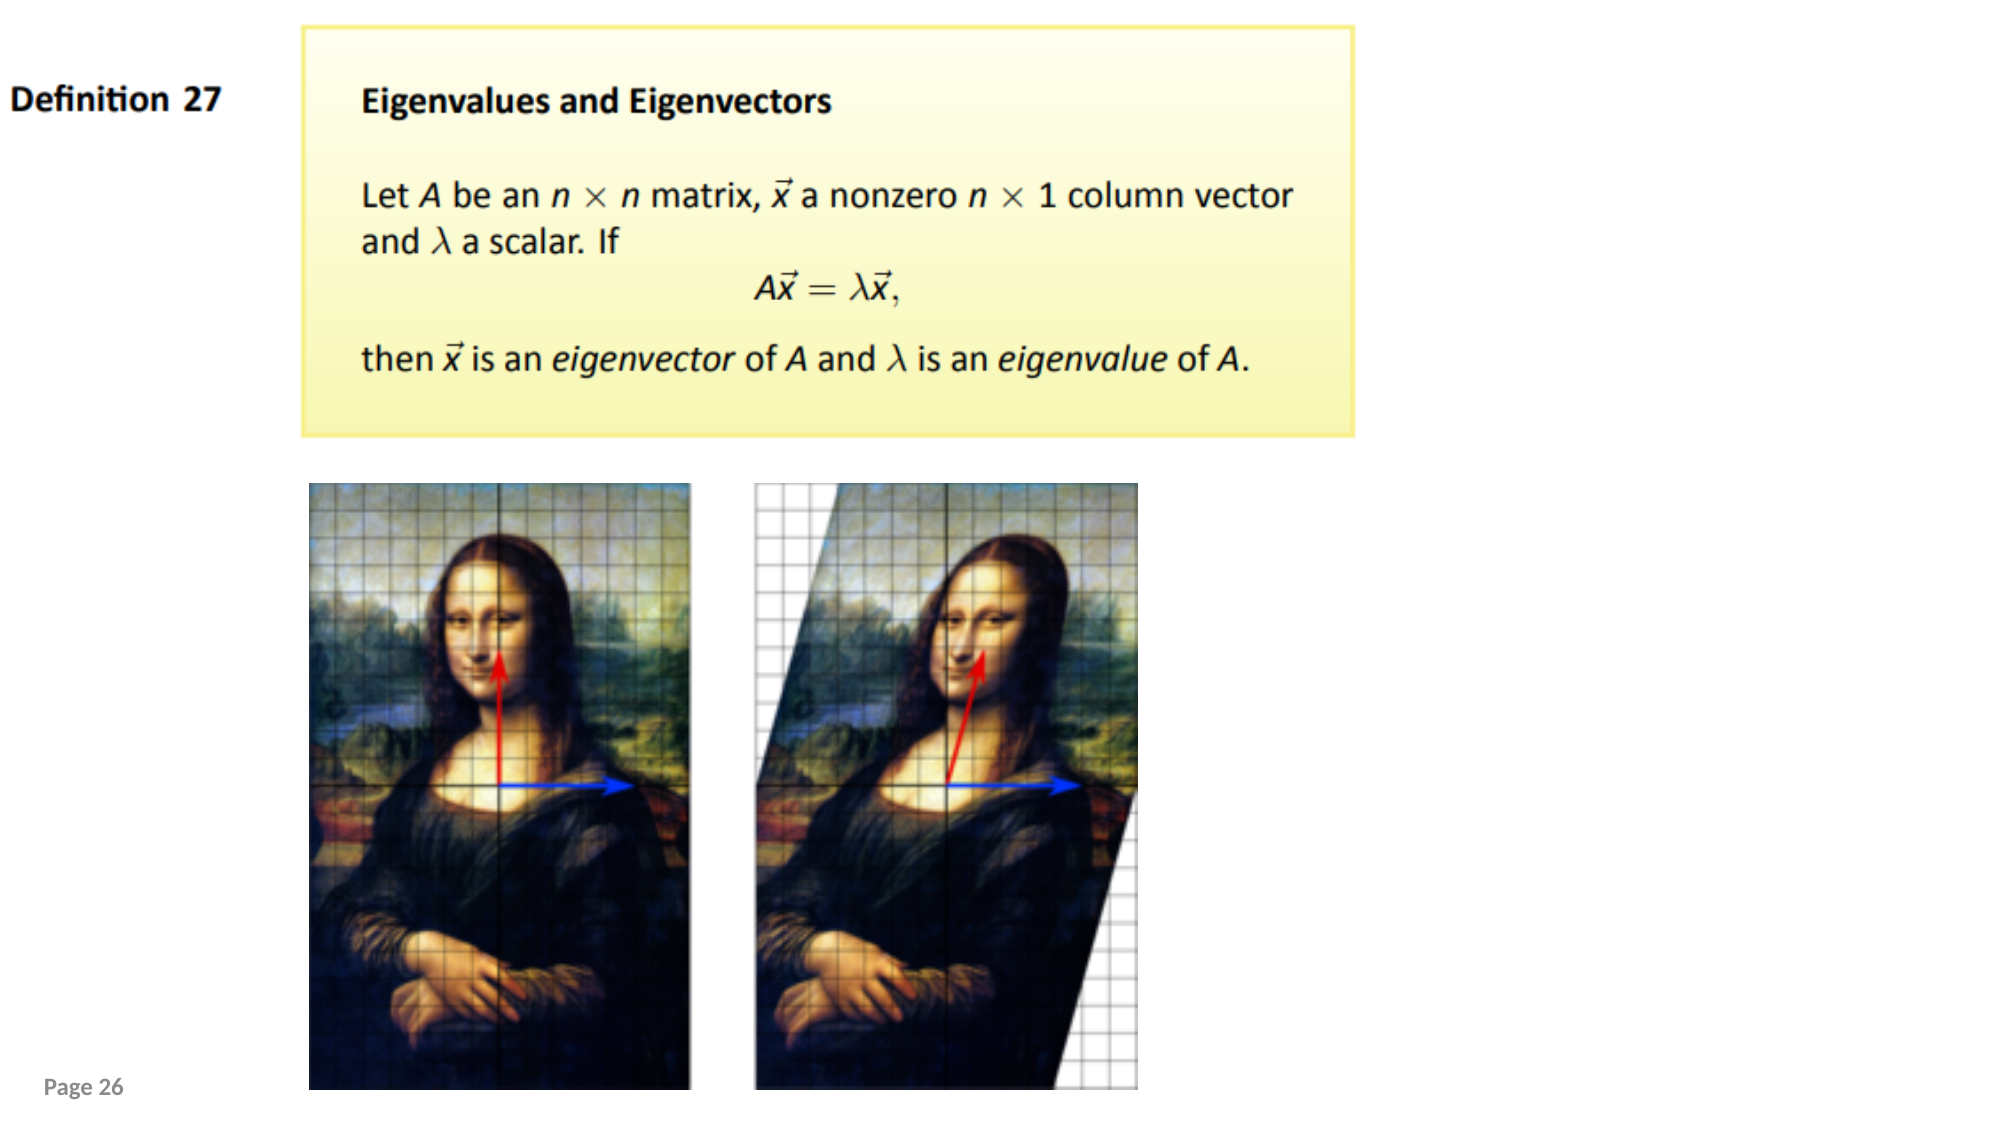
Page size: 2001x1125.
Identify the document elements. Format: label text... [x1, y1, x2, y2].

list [0, 19, 1370, 453]
picture [309, 483, 1138, 1090]
slide_number Page 26 [28, 1055, 479, 1116]
